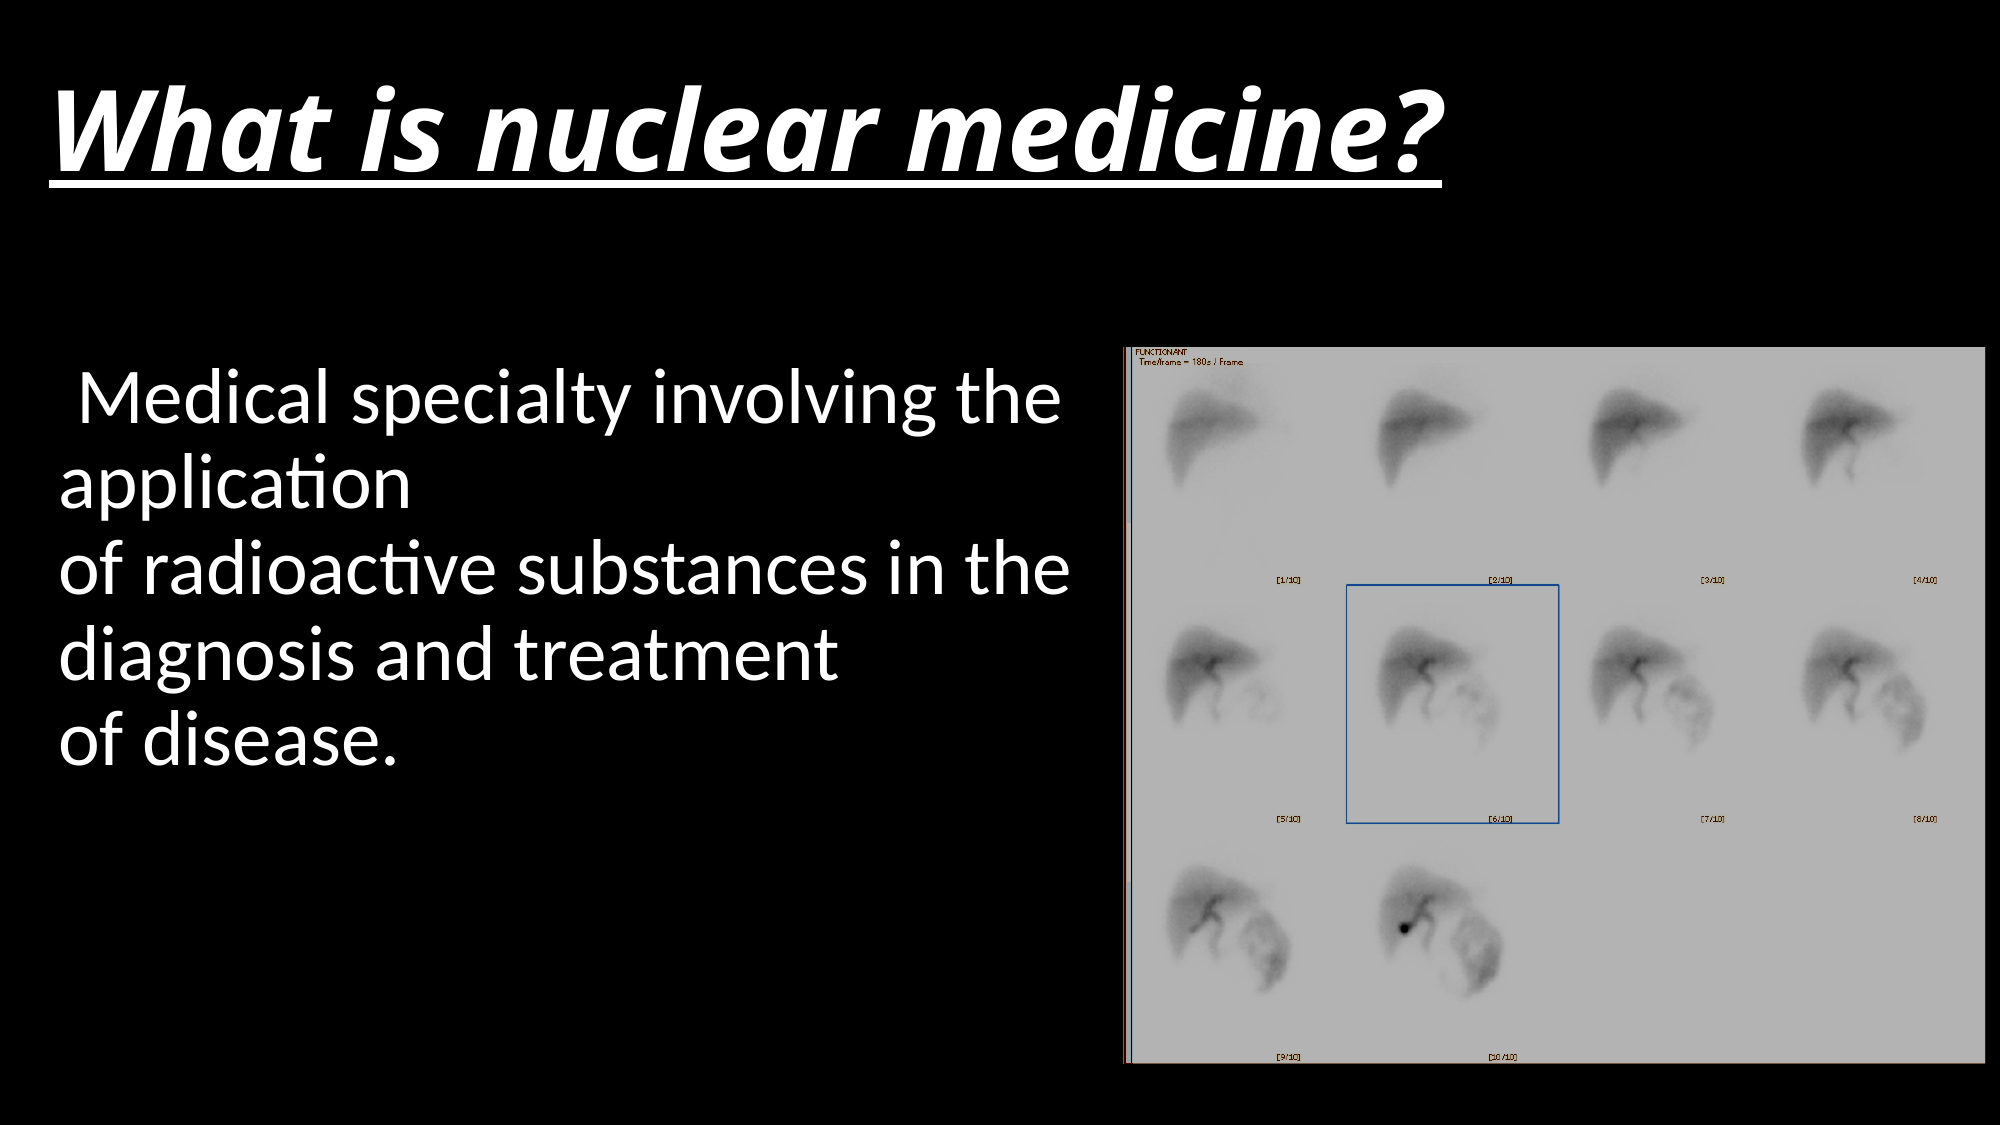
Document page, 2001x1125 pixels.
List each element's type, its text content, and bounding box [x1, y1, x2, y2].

picture [1123, 347, 1986, 1064]
title What is nuclear medicine? [33, 26, 1759, 244]
list Medical specialty involving the application of radioactive substances in the diagnosis and treatment of disease. [43, 347, 1123, 1051]
